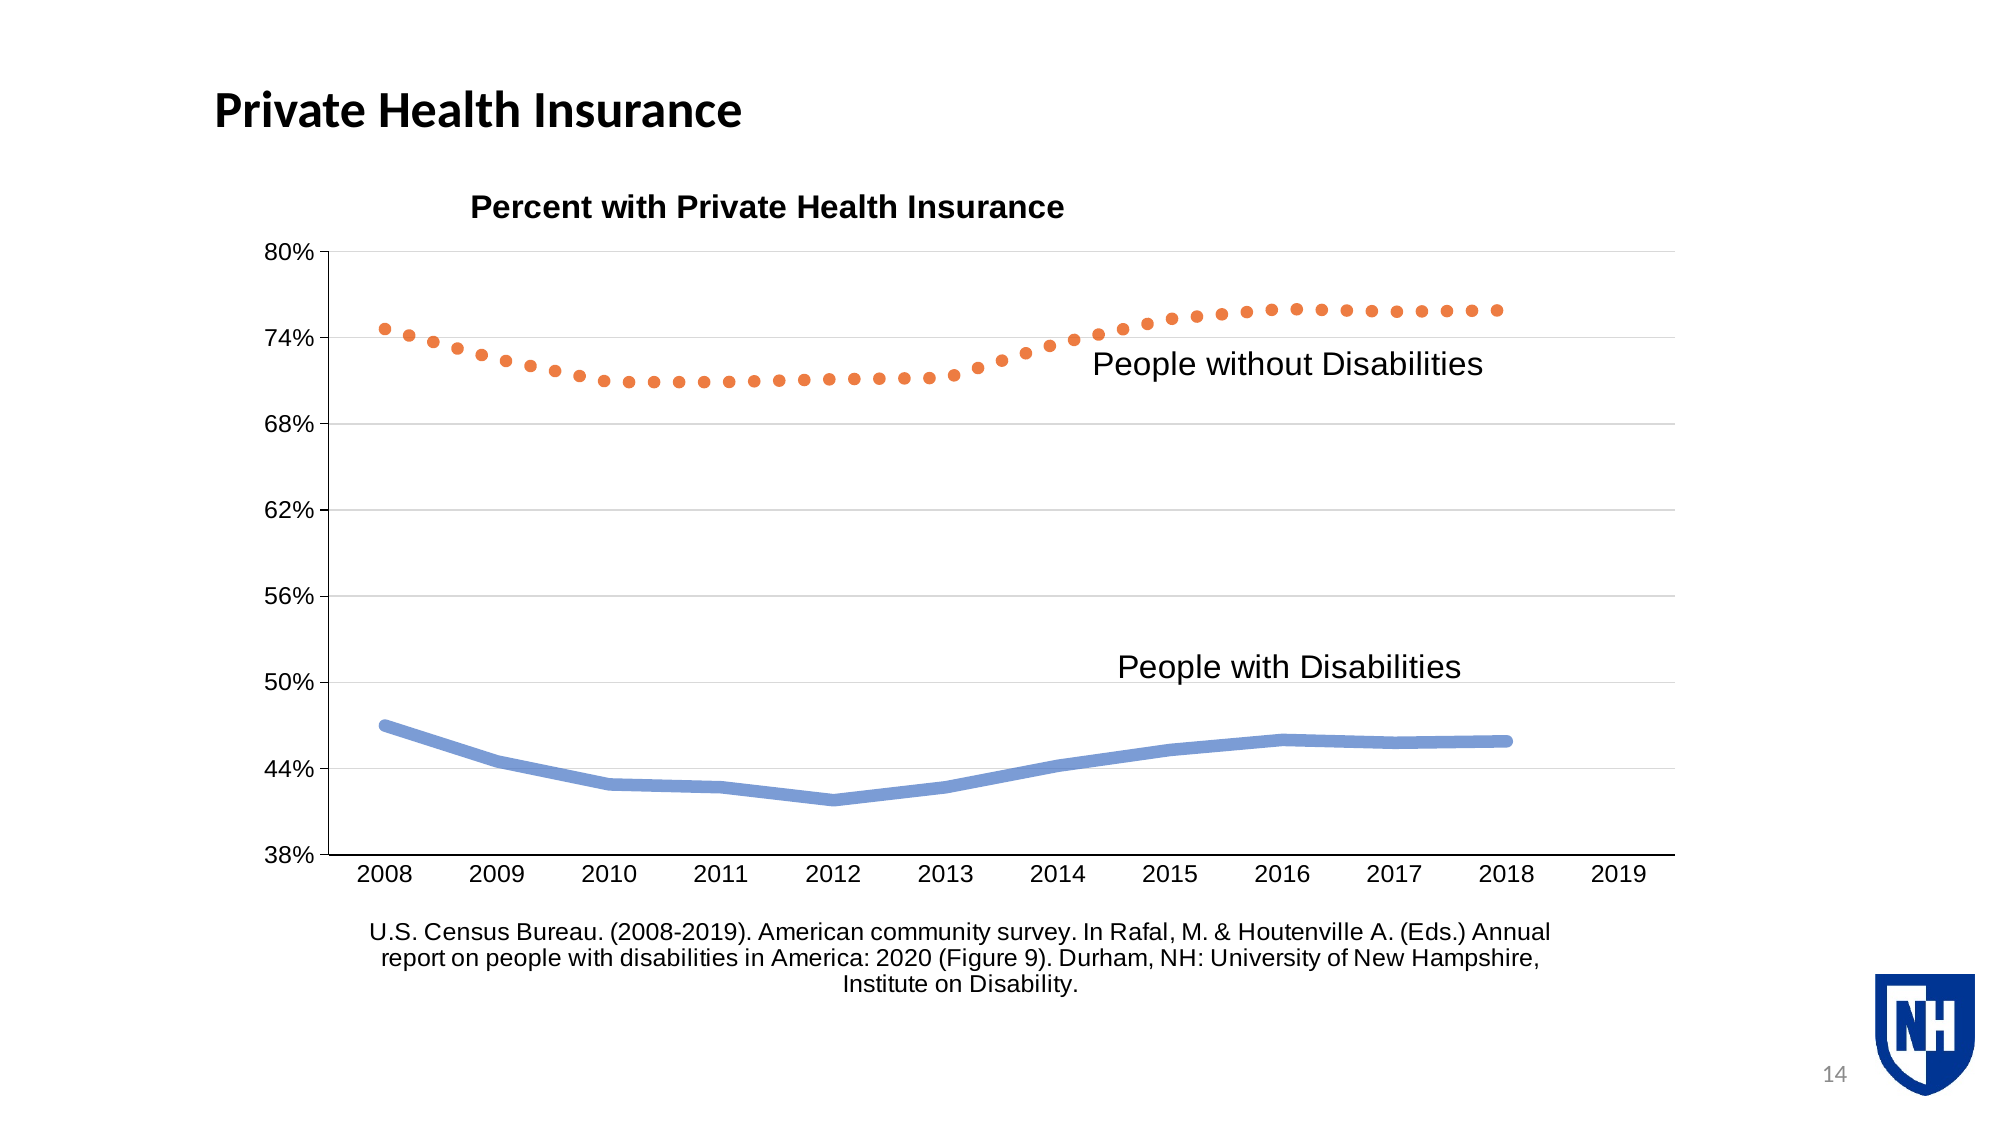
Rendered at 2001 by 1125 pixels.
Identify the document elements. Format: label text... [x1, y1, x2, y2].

picture [1874, 974, 1975, 1096]
slide_number 14 [1412, 1042, 1863, 1103]
title Private Health Insurance [199, 0, 1736, 147]
chart [199, 179, 1745, 1005]
